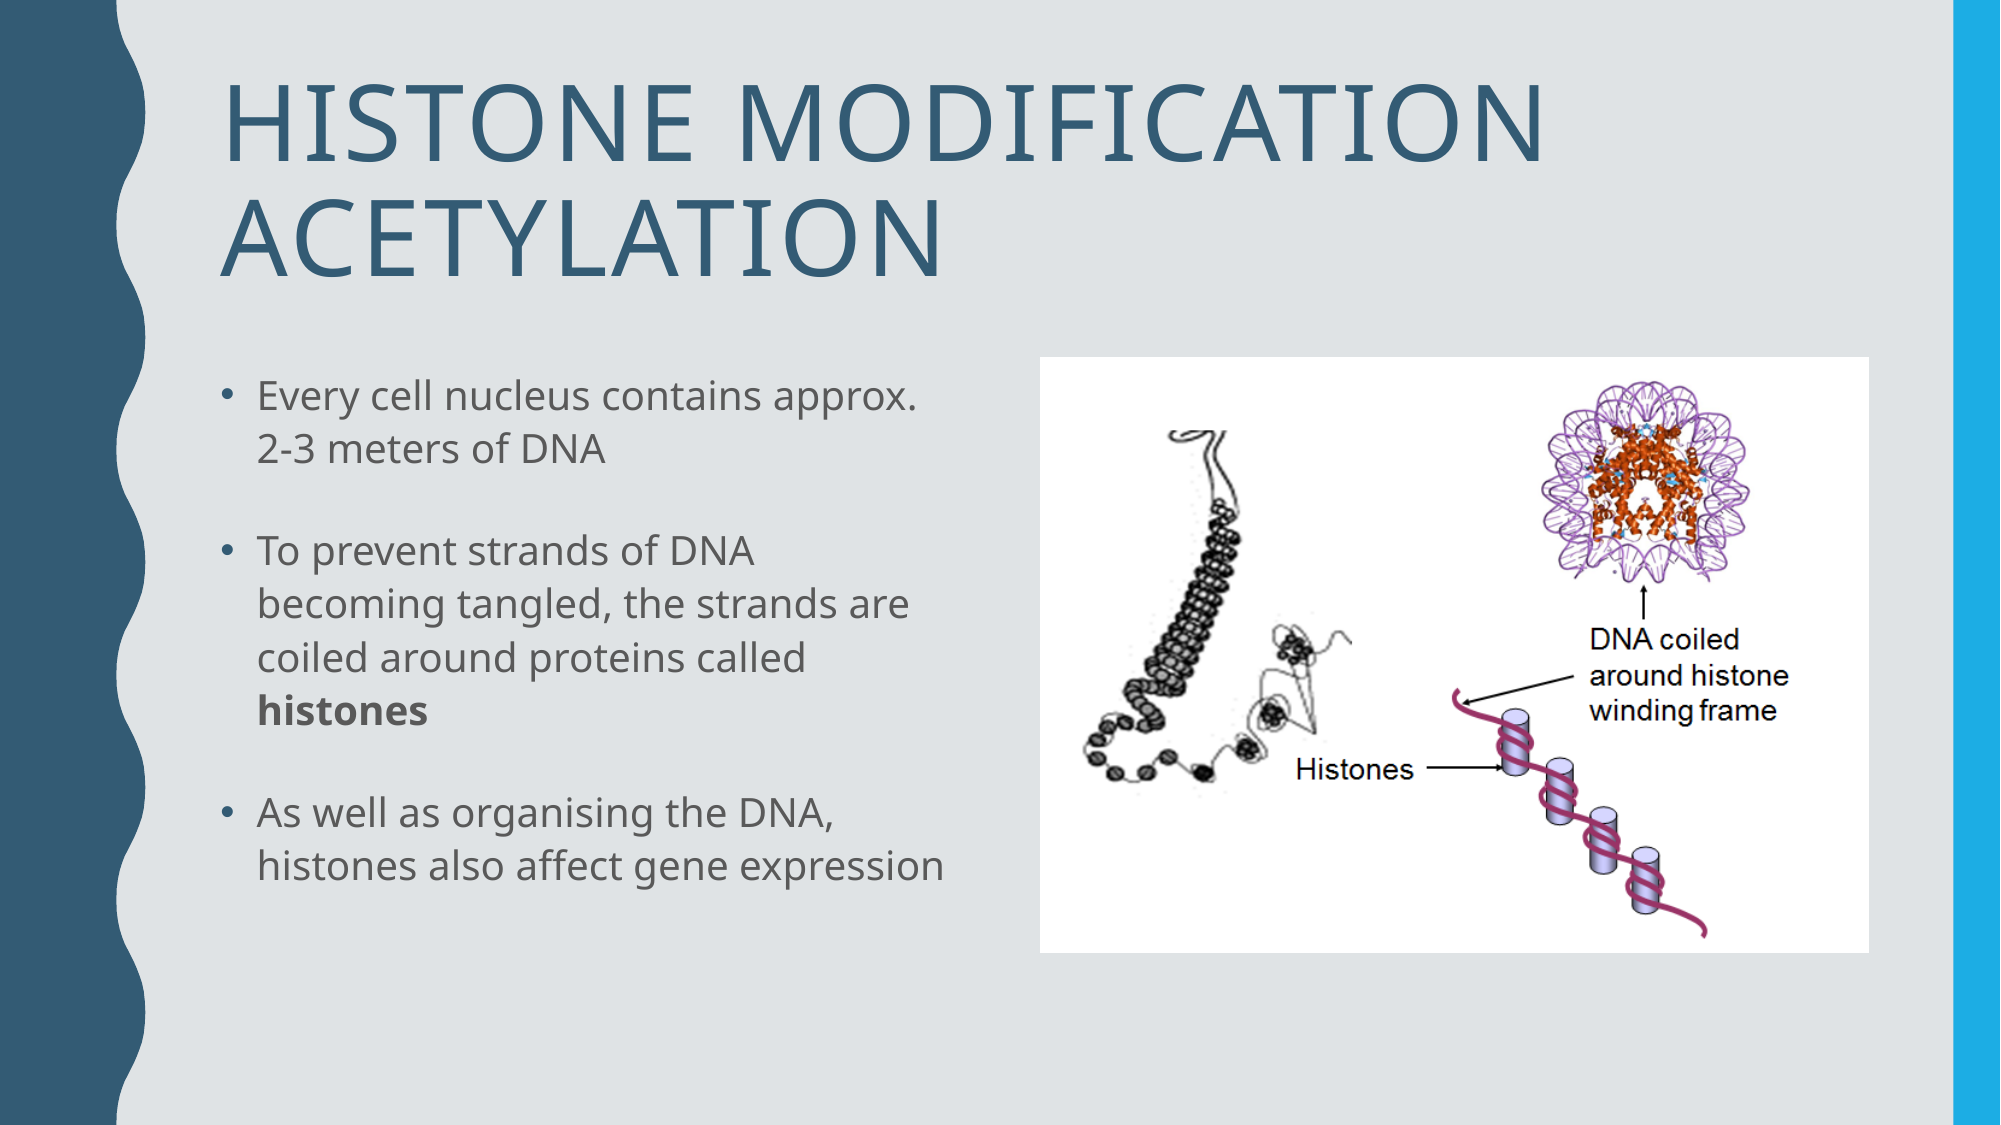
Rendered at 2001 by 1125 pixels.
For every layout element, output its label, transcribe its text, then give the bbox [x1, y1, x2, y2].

title Histone Modification Acetylation [205, 62, 1875, 308]
picture [1040, 357, 1869, 953]
list Every cell nucleus contains approx. 2-3 meters of DNA To prevent strands of DNA becoming tangled, the strands are coiled around proteins called histones As well as organising the DNA, histones also affect gene expression [205, 357, 966, 947]
